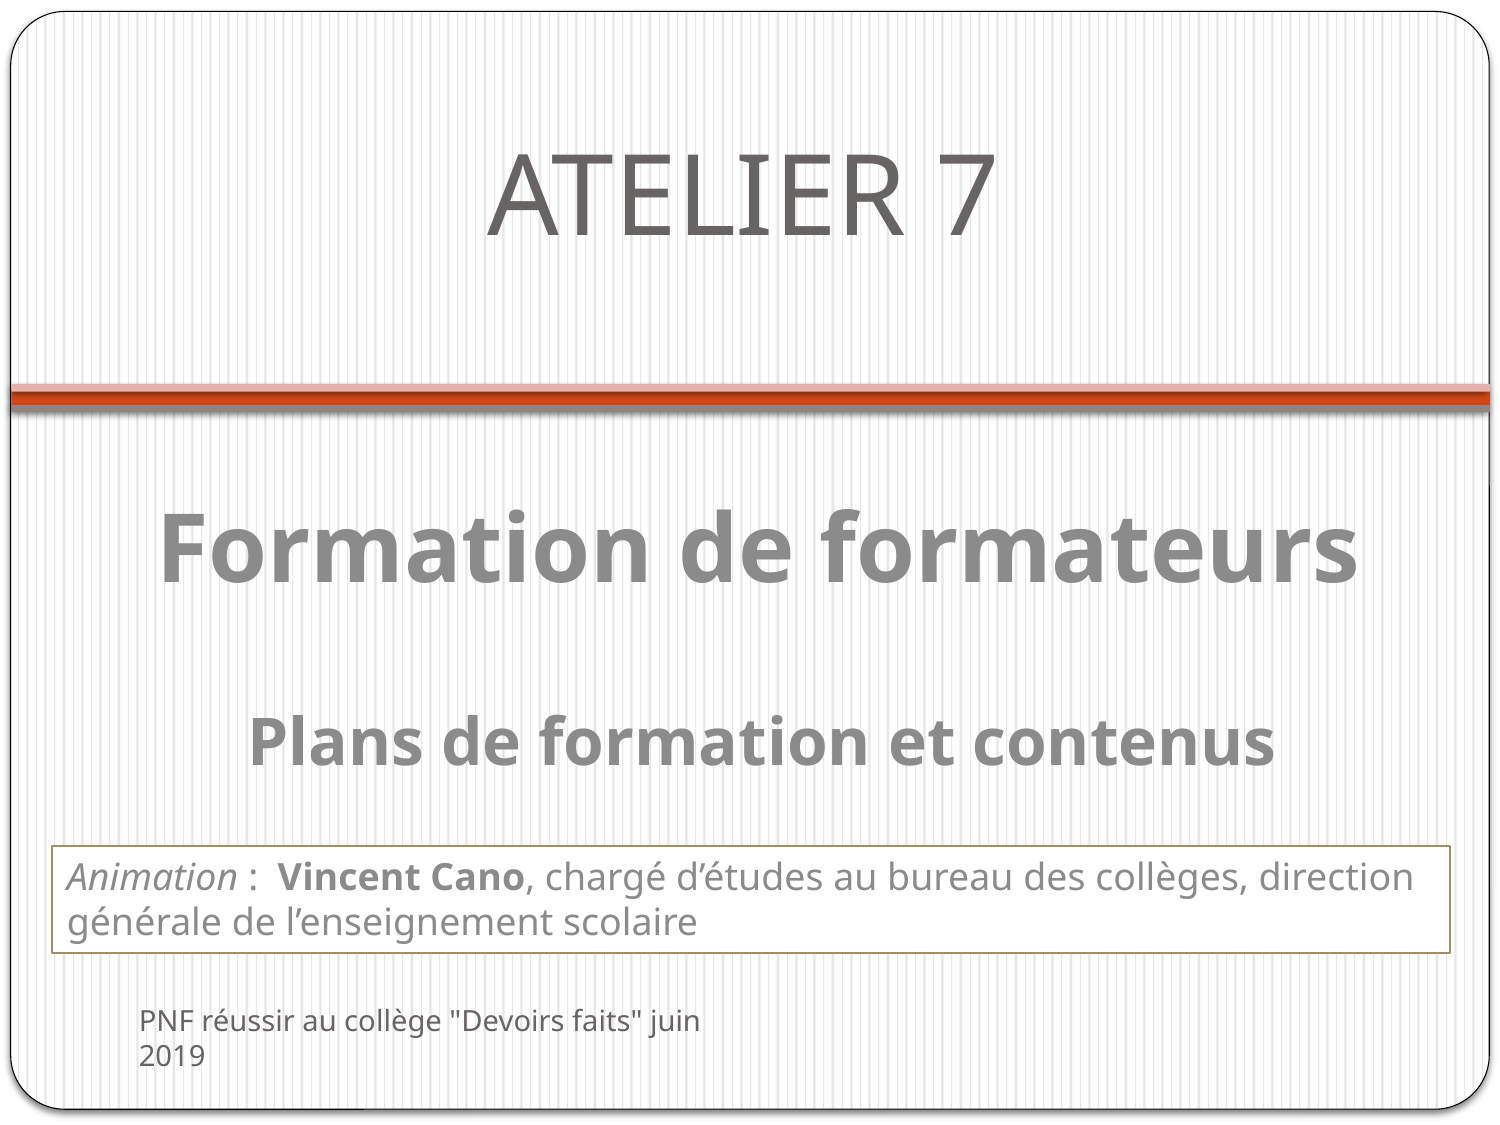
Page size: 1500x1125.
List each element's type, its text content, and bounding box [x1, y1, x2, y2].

list Formation de formateurs Plans de formation et contenus [123, 479, 1417, 790]
title ATELIER 7 [112, 54, 1406, 274]
footer PNF réussir au collège "Devoirs faits" juin 2019 [123, 999, 781, 1075]
text_box Animation : Vincent Cano, chargé d’études au bureau des collèges, direction générale de l’enseignement scolaire [51, 845, 1451, 954]
